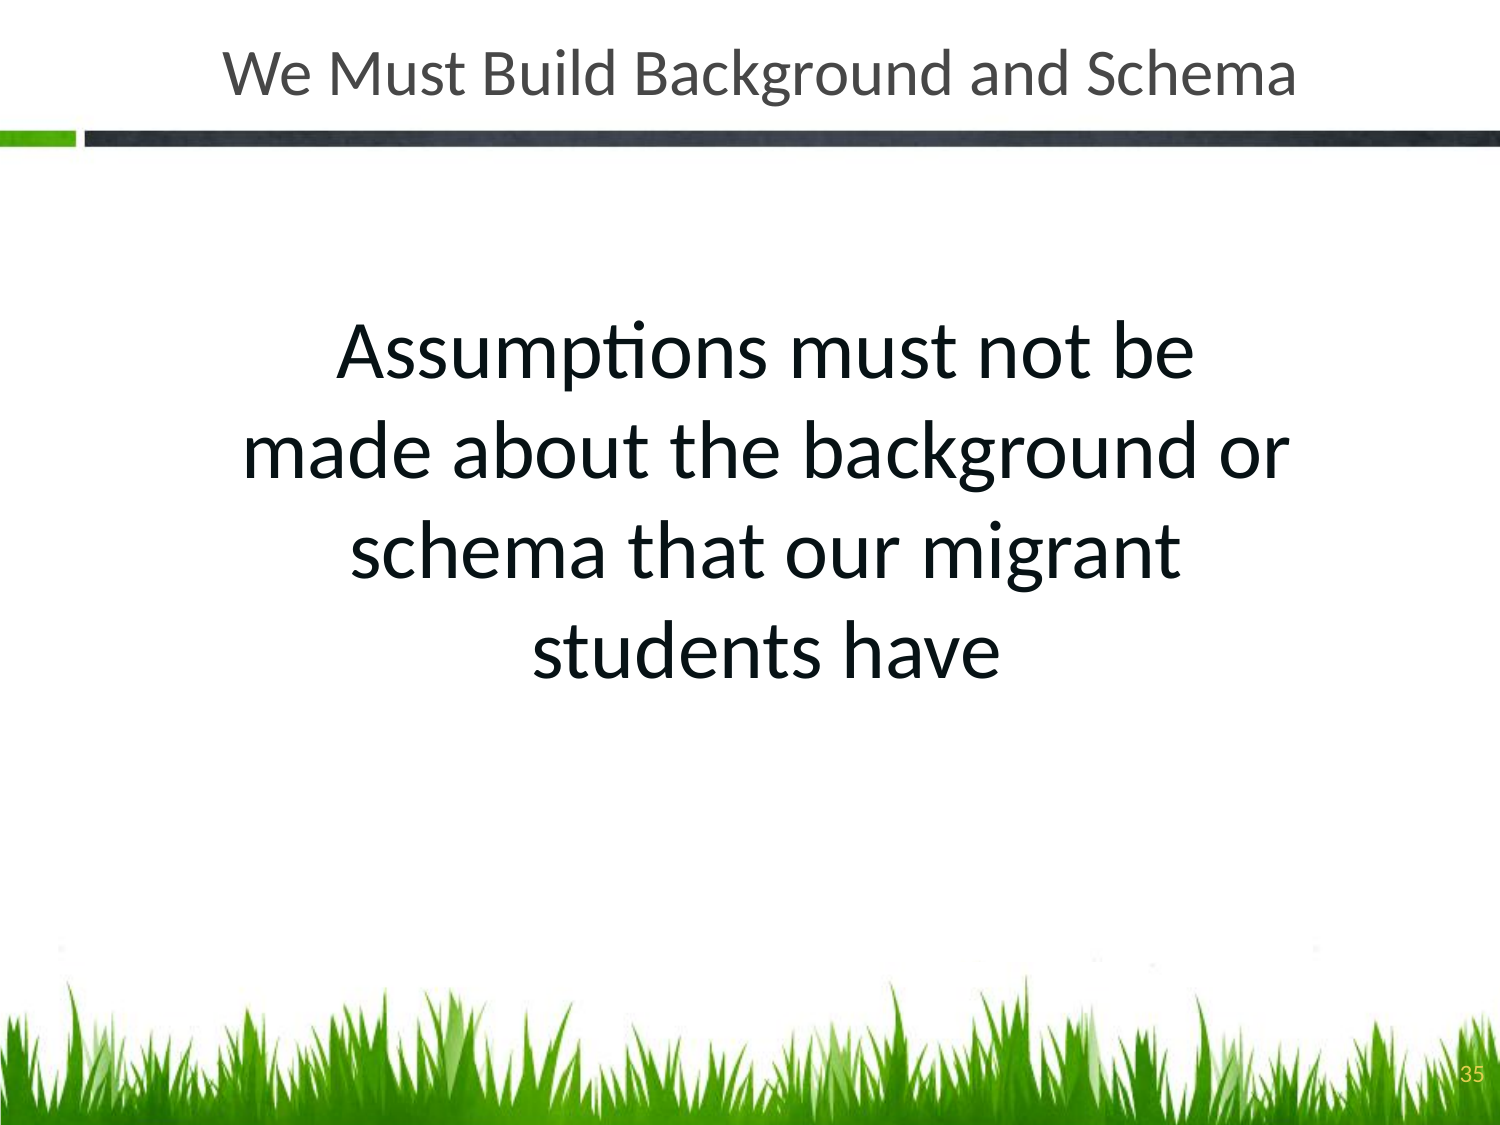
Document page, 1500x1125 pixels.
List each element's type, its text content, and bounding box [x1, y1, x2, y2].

title We Must Build Background and Schema [71, 12, 1450, 125]
picture [0, 0, 1500, 1125]
text_box Assumptions must not be made about the background or schema that our migrant students have [222, 287, 1311, 918]
slide_number 35 [1149, 1042, 1500, 1103]
